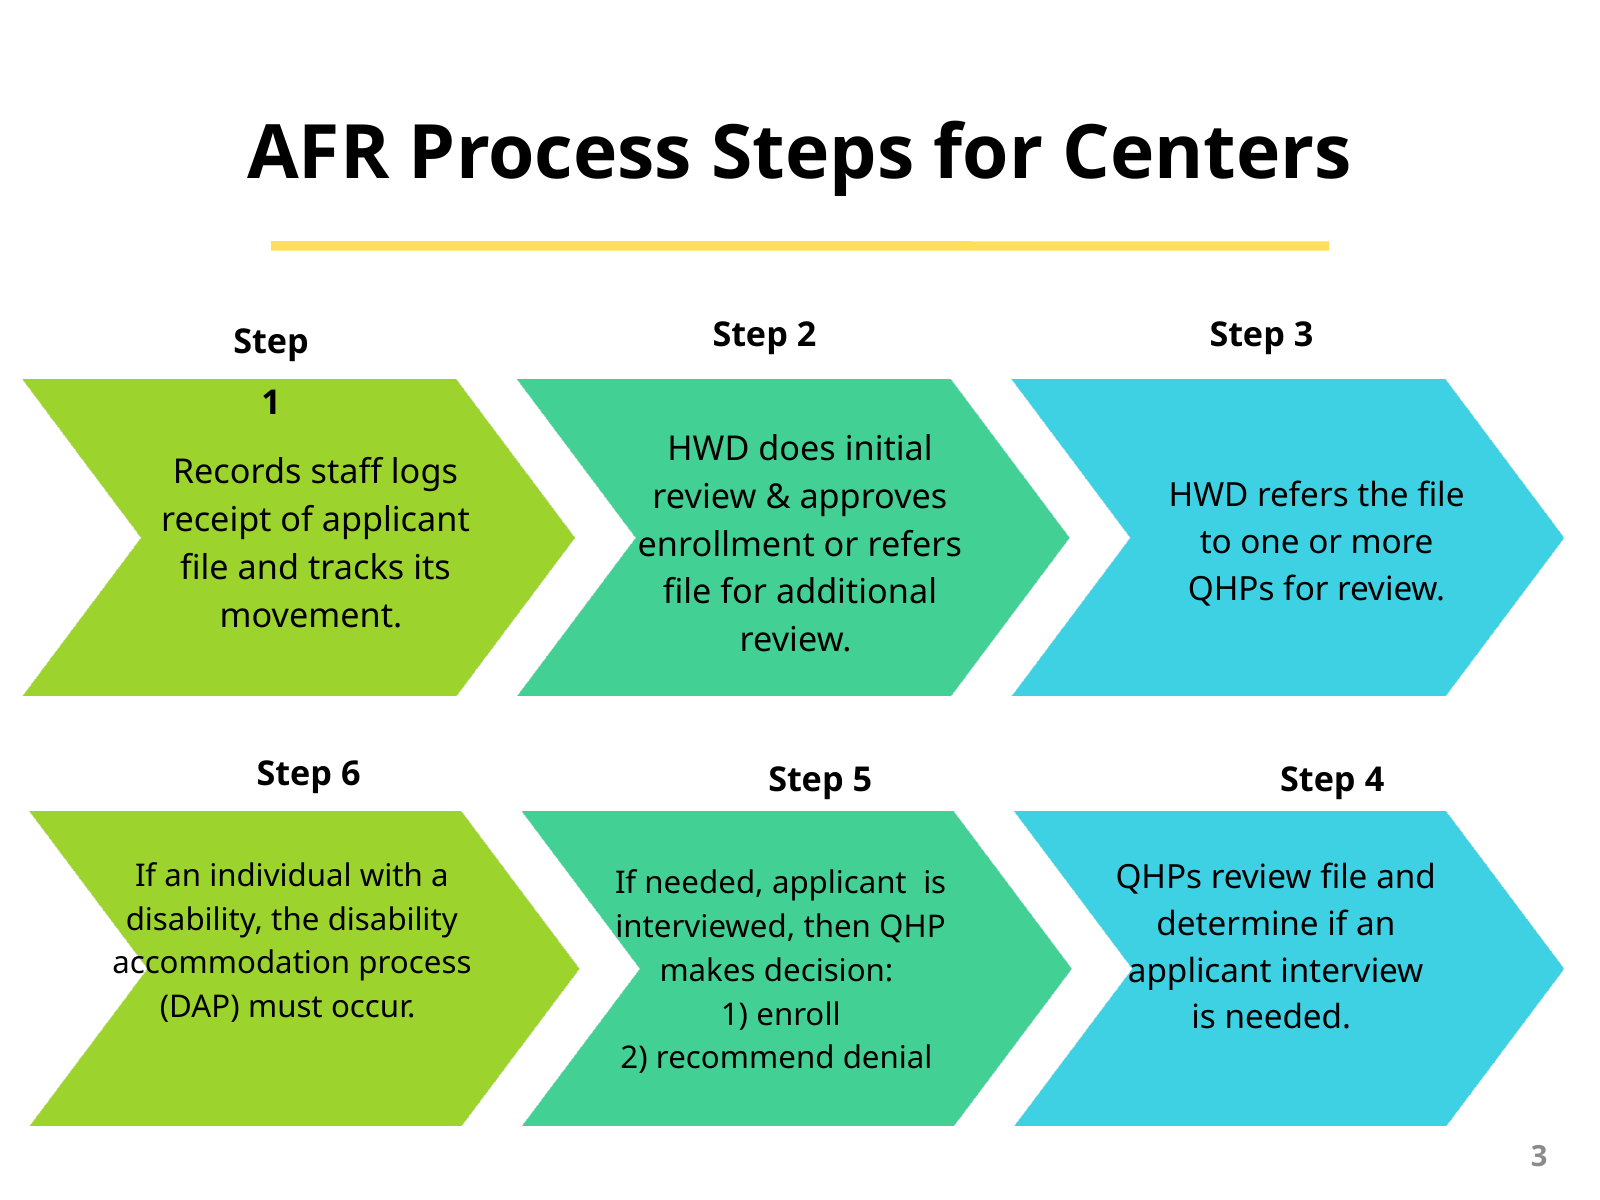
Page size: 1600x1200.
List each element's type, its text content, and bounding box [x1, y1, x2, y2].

text_box Step 5 [764, 737, 877, 799]
text_box Records staff logs receipt of applicant file and tracks its movement. [144, 442, 487, 634]
text_box If needed, applicant is interviewed, then QHP makes decision: 1) enroll 2) recommend denial [598, 856, 964, 1075]
slide_number 3 [1212, 1127, 1563, 1188]
text_box [22, 379, 1564, 696]
text_box Step 2 [709, 292, 820, 354]
text_box QHPs review file and determine if an applicant interview is needed. [1112, 848, 1440, 1036]
text_box Step 6 [252, 731, 365, 793]
text_box HWD does initial review & approves enrollment or refers file for additional review. [636, 419, 964, 659]
text_box AFR Process Steps for Centers [159, 88, 1441, 194]
text_box If an individual with a disability, the disability accommodation process (DAP) must occur. [105, 848, 480, 1025]
text_box [29, 811, 1564, 1126]
text_box Step 3 [1206, 292, 1317, 354]
text_box Step 1 [219, 299, 323, 422]
text_box HWD refers the file to one or more QHPs for review. [1153, 466, 1480, 607]
text_box Step 4 [1275, 737, 1389, 799]
